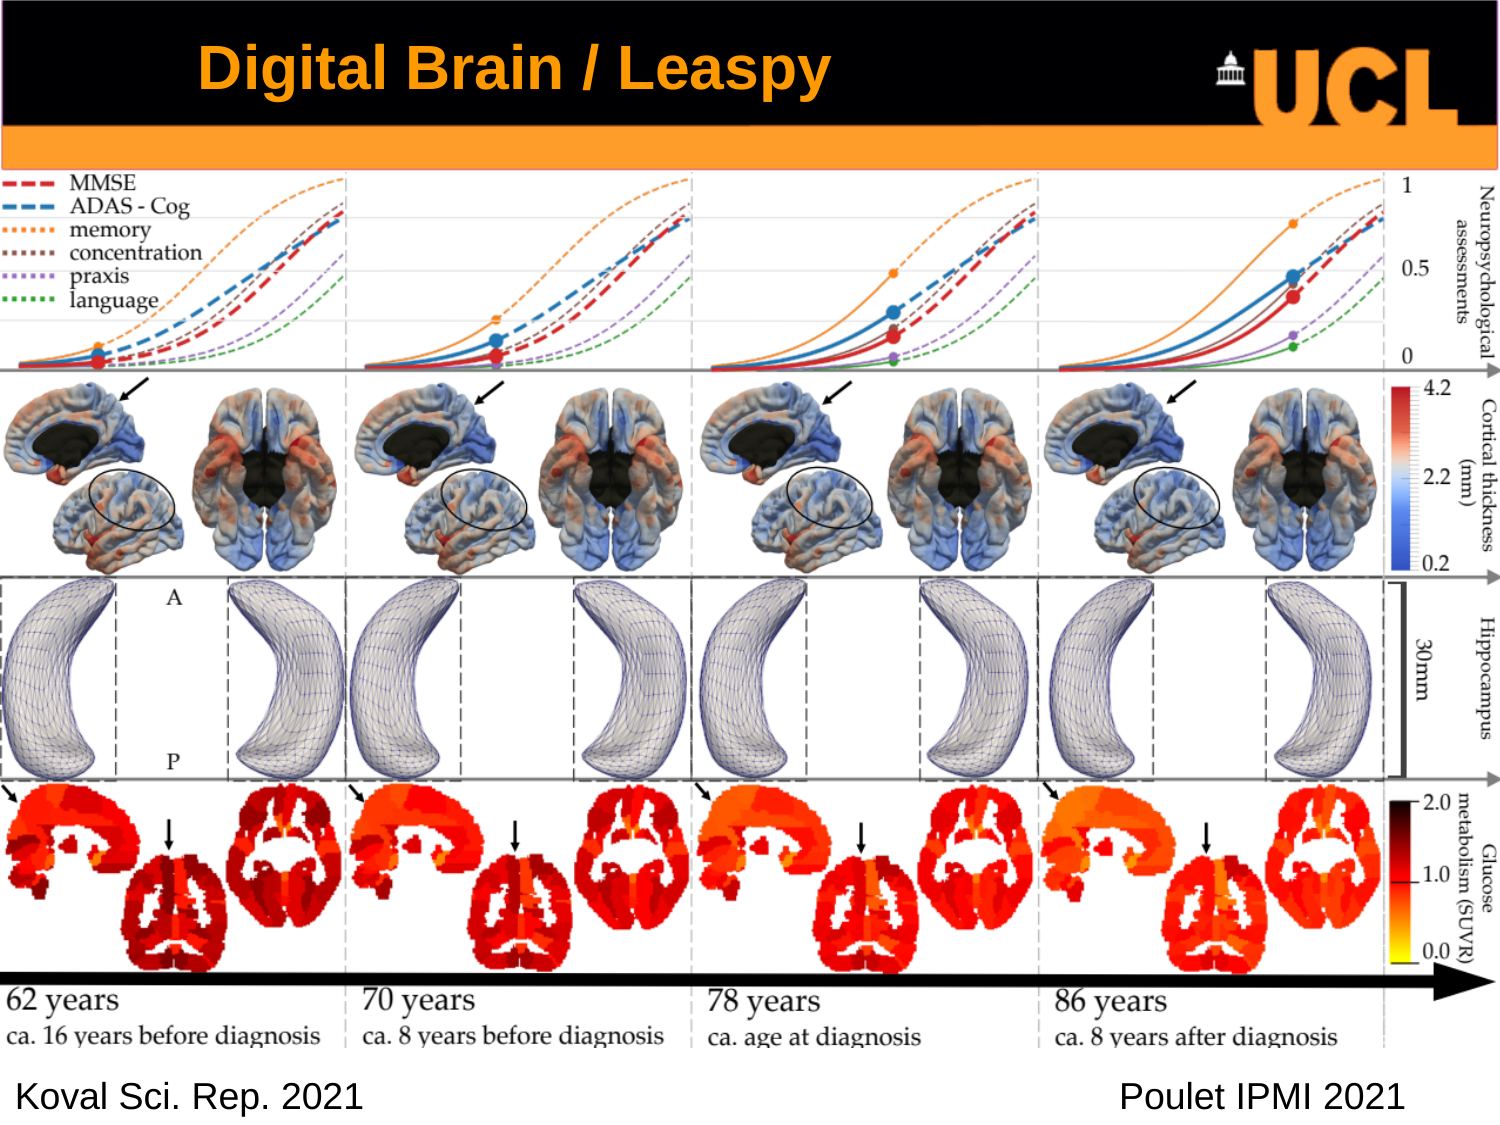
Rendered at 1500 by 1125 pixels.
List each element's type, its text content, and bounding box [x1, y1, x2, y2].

title Digital Brain / Leaspy [182, 19, 1069, 171]
picture [0, 0, 1500, 1048]
text_box Poulet IPMI 2021 [1104, 1064, 1459, 1125]
text_box Koval Sci. Rep. 2021 [0, 1064, 488, 1125]
